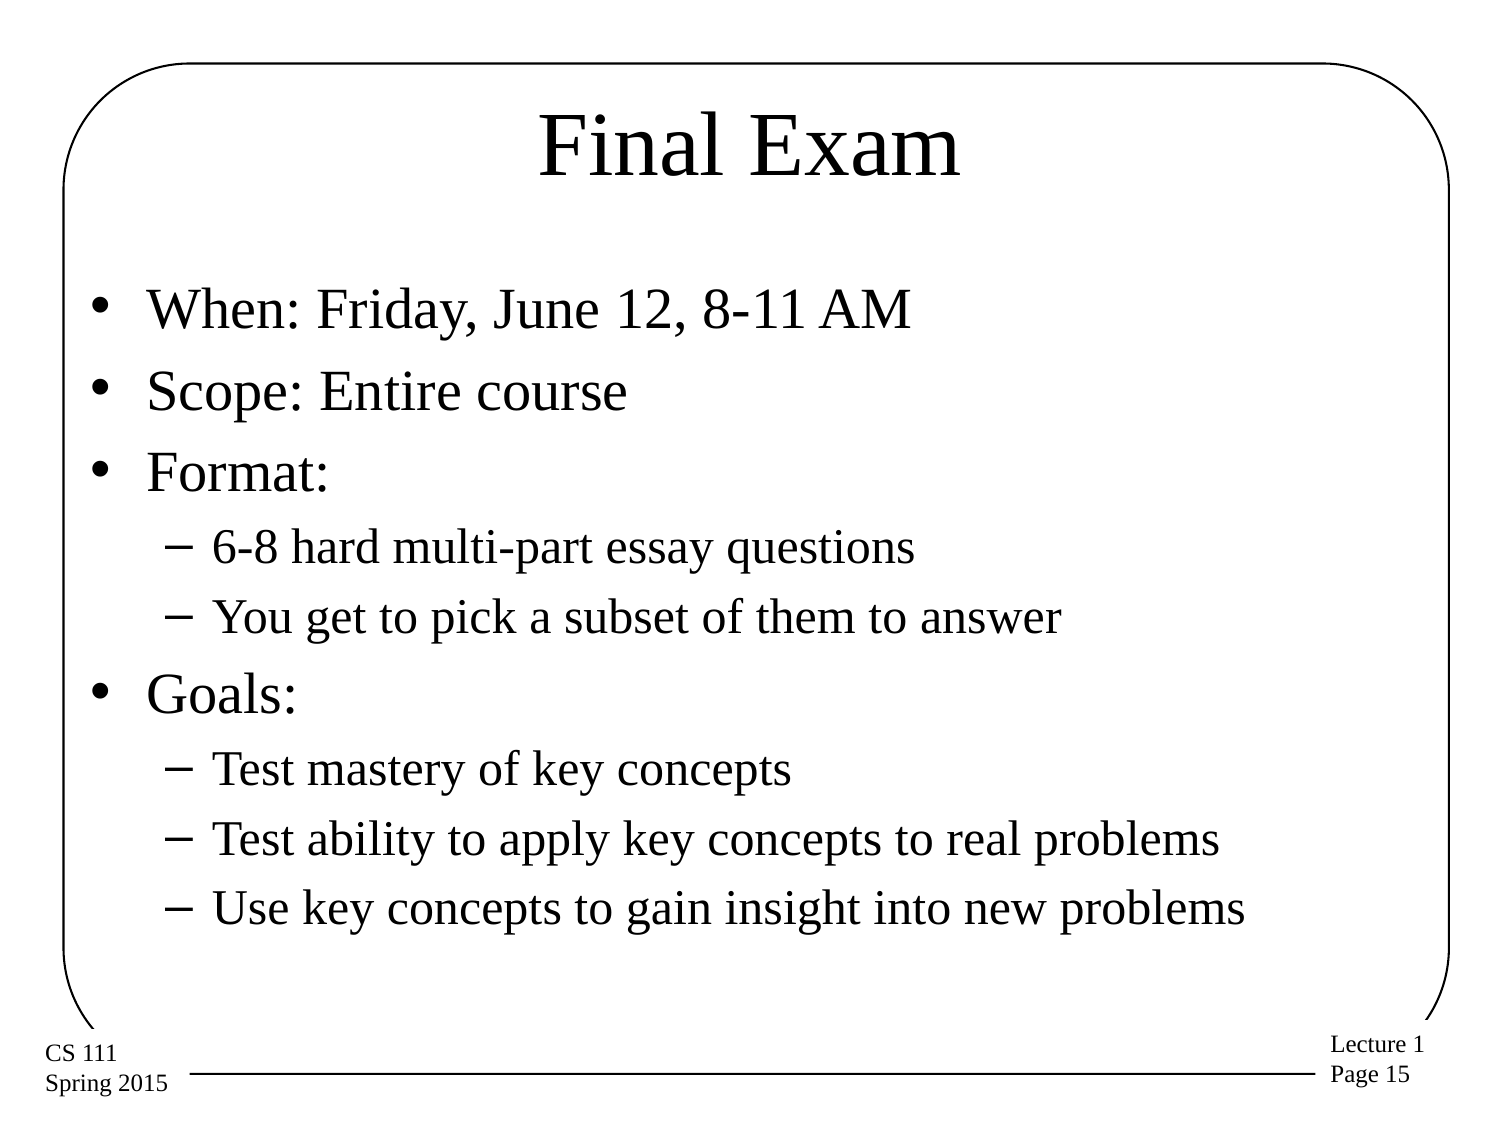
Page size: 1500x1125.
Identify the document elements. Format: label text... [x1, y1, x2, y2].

list When: Friday, June 12, 8-11 AM Scope: Entire course Format: 6-8 hard multi-part essay questions You get to pick a subset of them to answer Goals: Test mastery of key concepts Test ability to apply key concepts to real problems Use key concepts to gain insight into new problems [74, 262, 1426, 1006]
title Final Exam [74, 44, 1426, 233]
